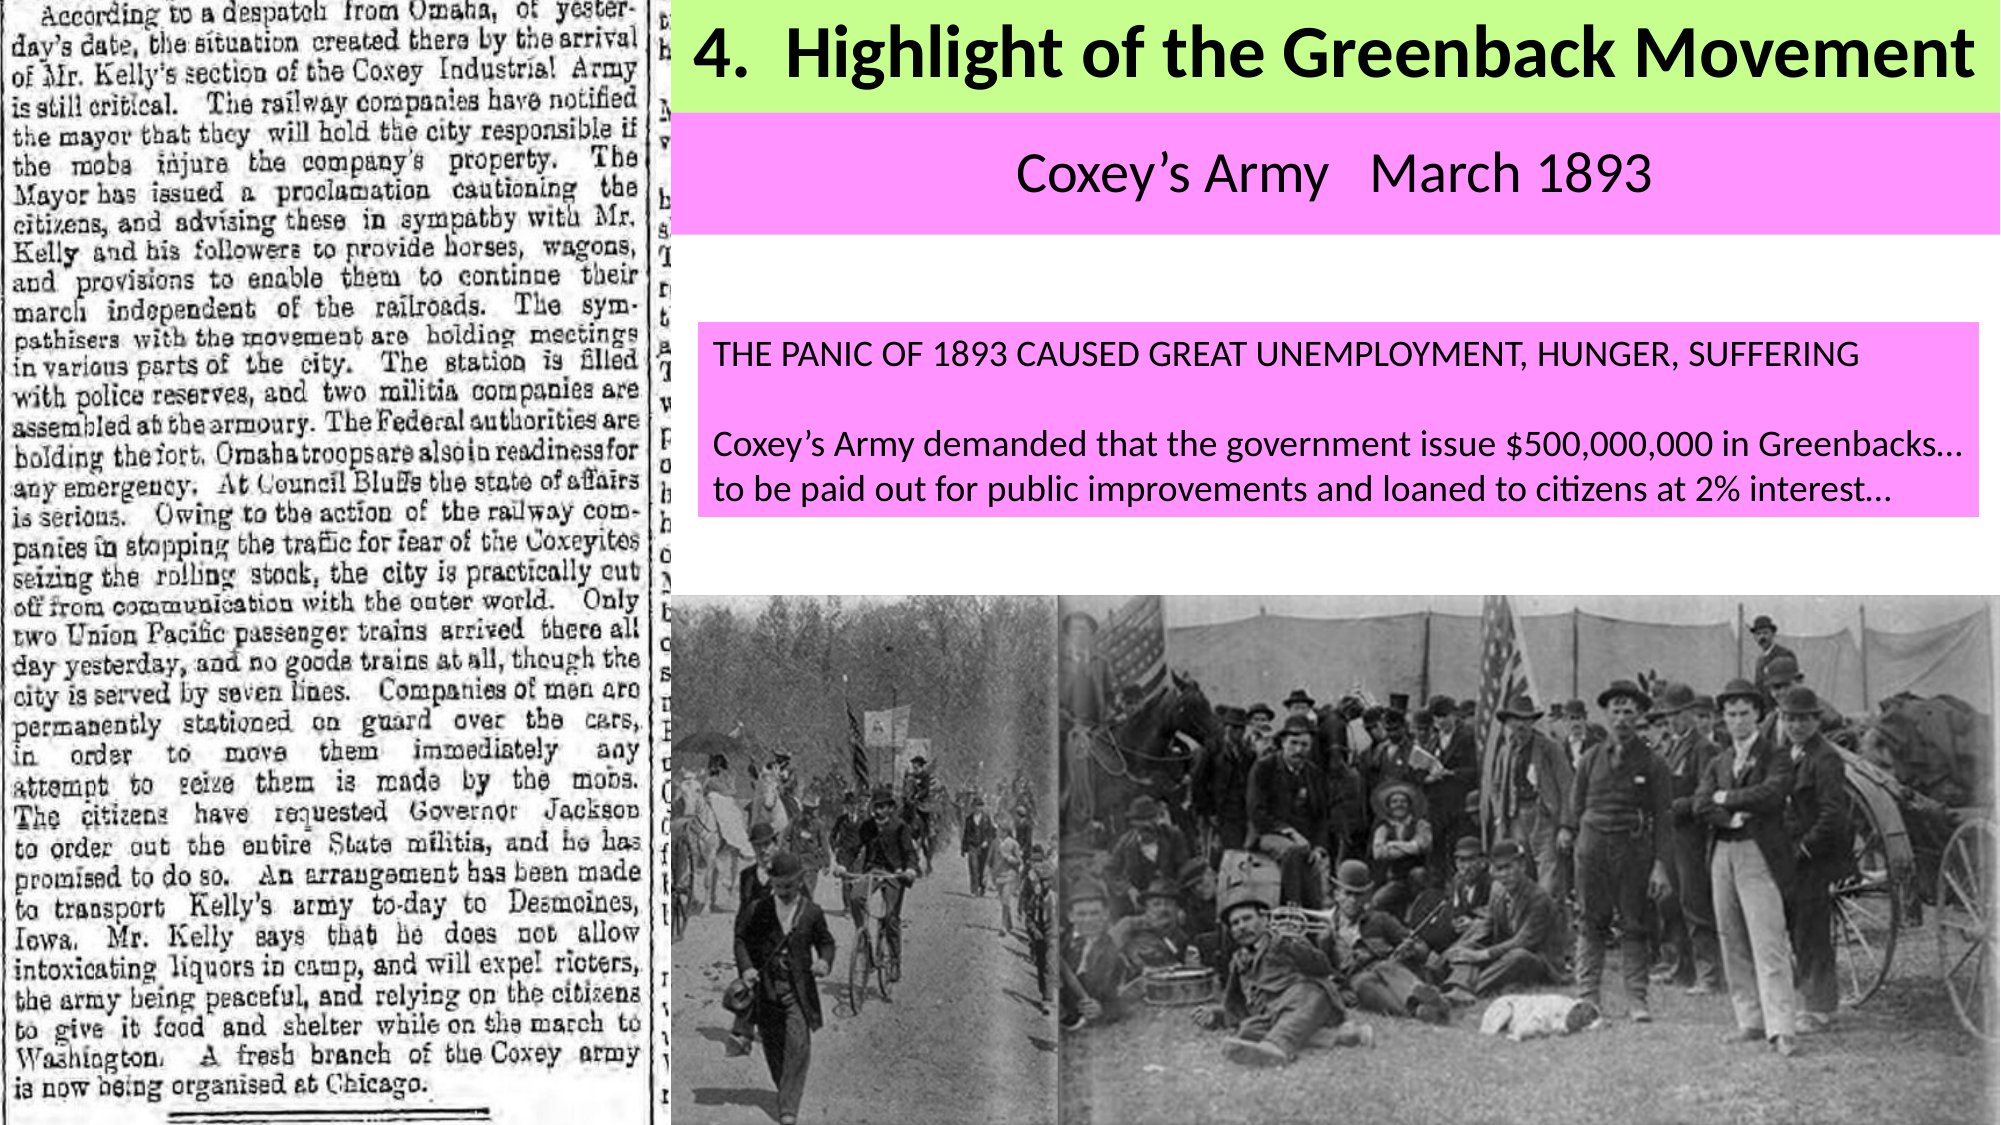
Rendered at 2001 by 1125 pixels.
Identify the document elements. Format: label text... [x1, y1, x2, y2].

text_box THE PANIC OF 1893 CAUSED GREAT UNEMPLOYMENT, HUNGER, SUFFERING Coxey’s Army demanded that the government issue $500,000,000 in Greenbacks… to be paid out for public improvements and loaned to citizens at 2% interest… [698, 322, 1979, 517]
title Coxey’s Army March 1893 [671, 113, 2000, 235]
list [0, 0, 671, 1125]
picture [671, 595, 2000, 1125]
text_box 4. Highlight of the Greenback Movement [671, 0, 2000, 113]
